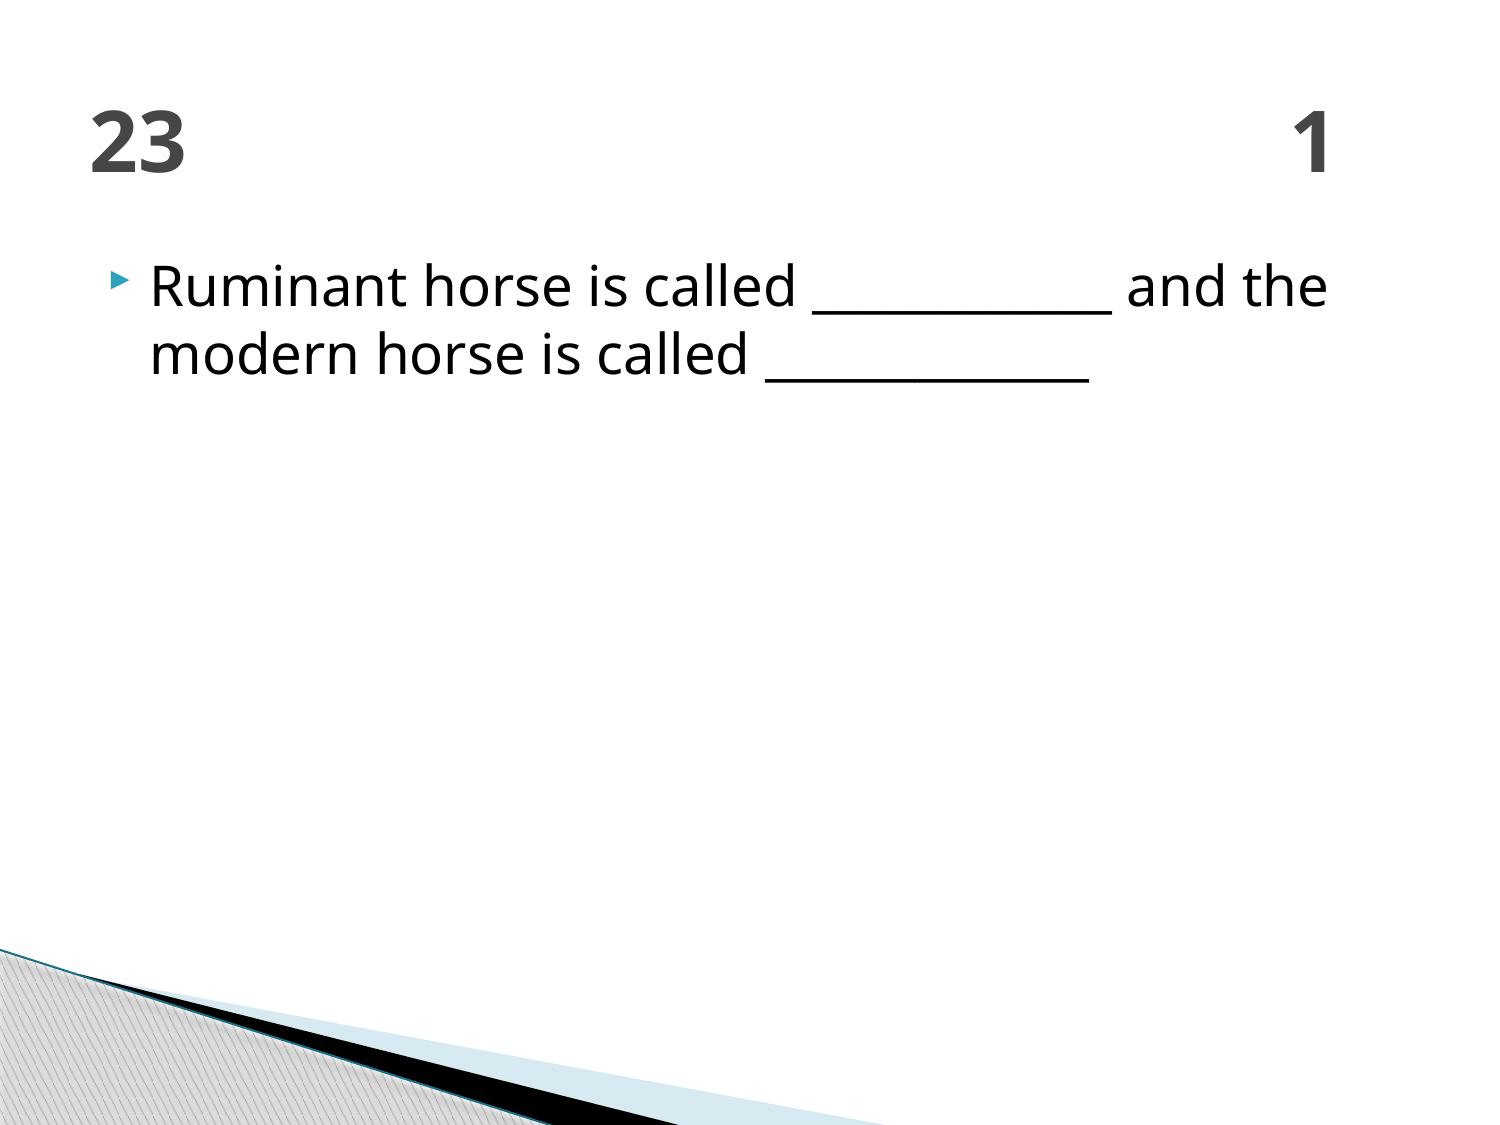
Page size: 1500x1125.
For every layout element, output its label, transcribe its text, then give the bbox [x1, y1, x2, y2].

title 23 1 [75, 45, 1425, 233]
list Ruminant horse is called ____________ and the modern horse is called _____________ [75, 243, 1425, 986]
